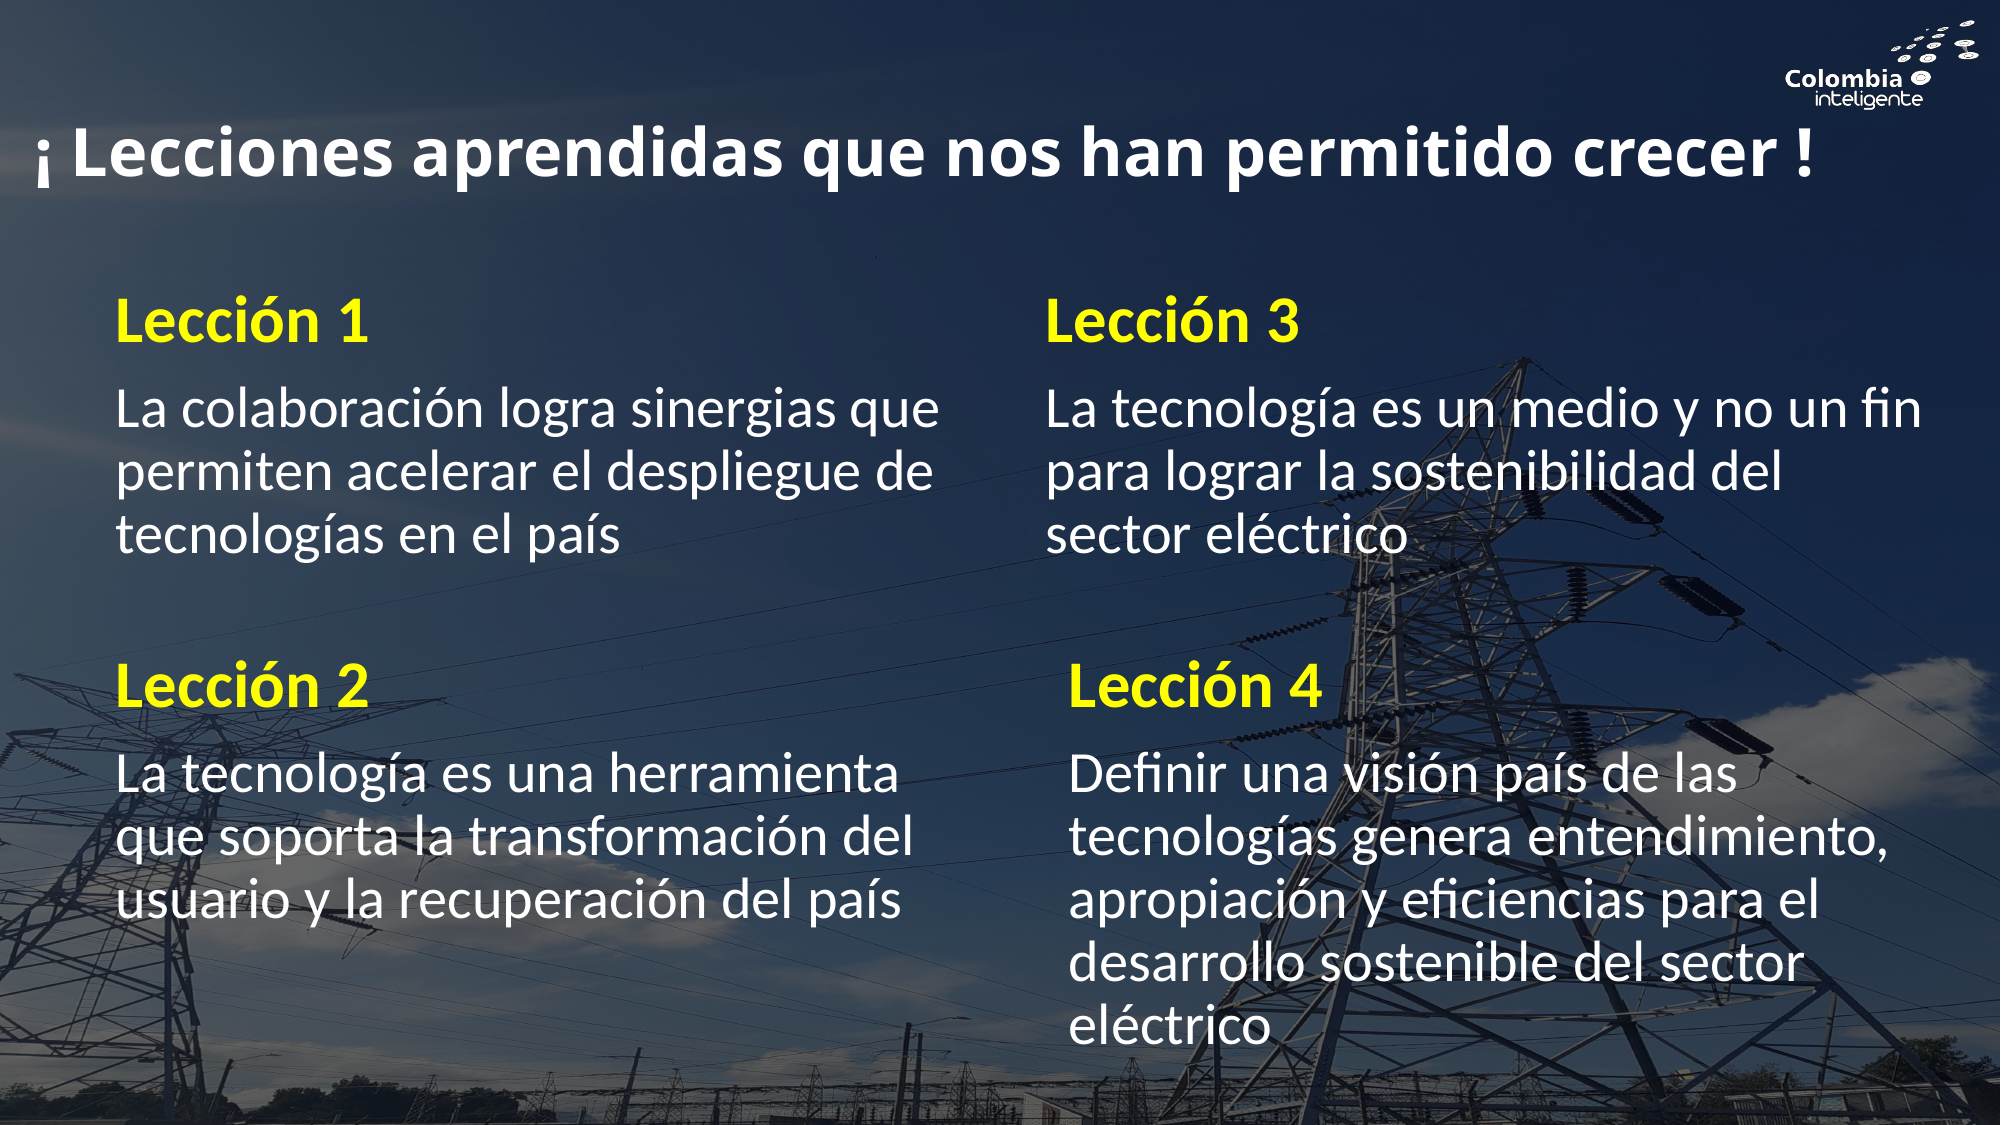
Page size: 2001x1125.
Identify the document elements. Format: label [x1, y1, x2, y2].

picture [0, 0, 2000, 1125]
text_box [1785, 20, 1979, 110]
